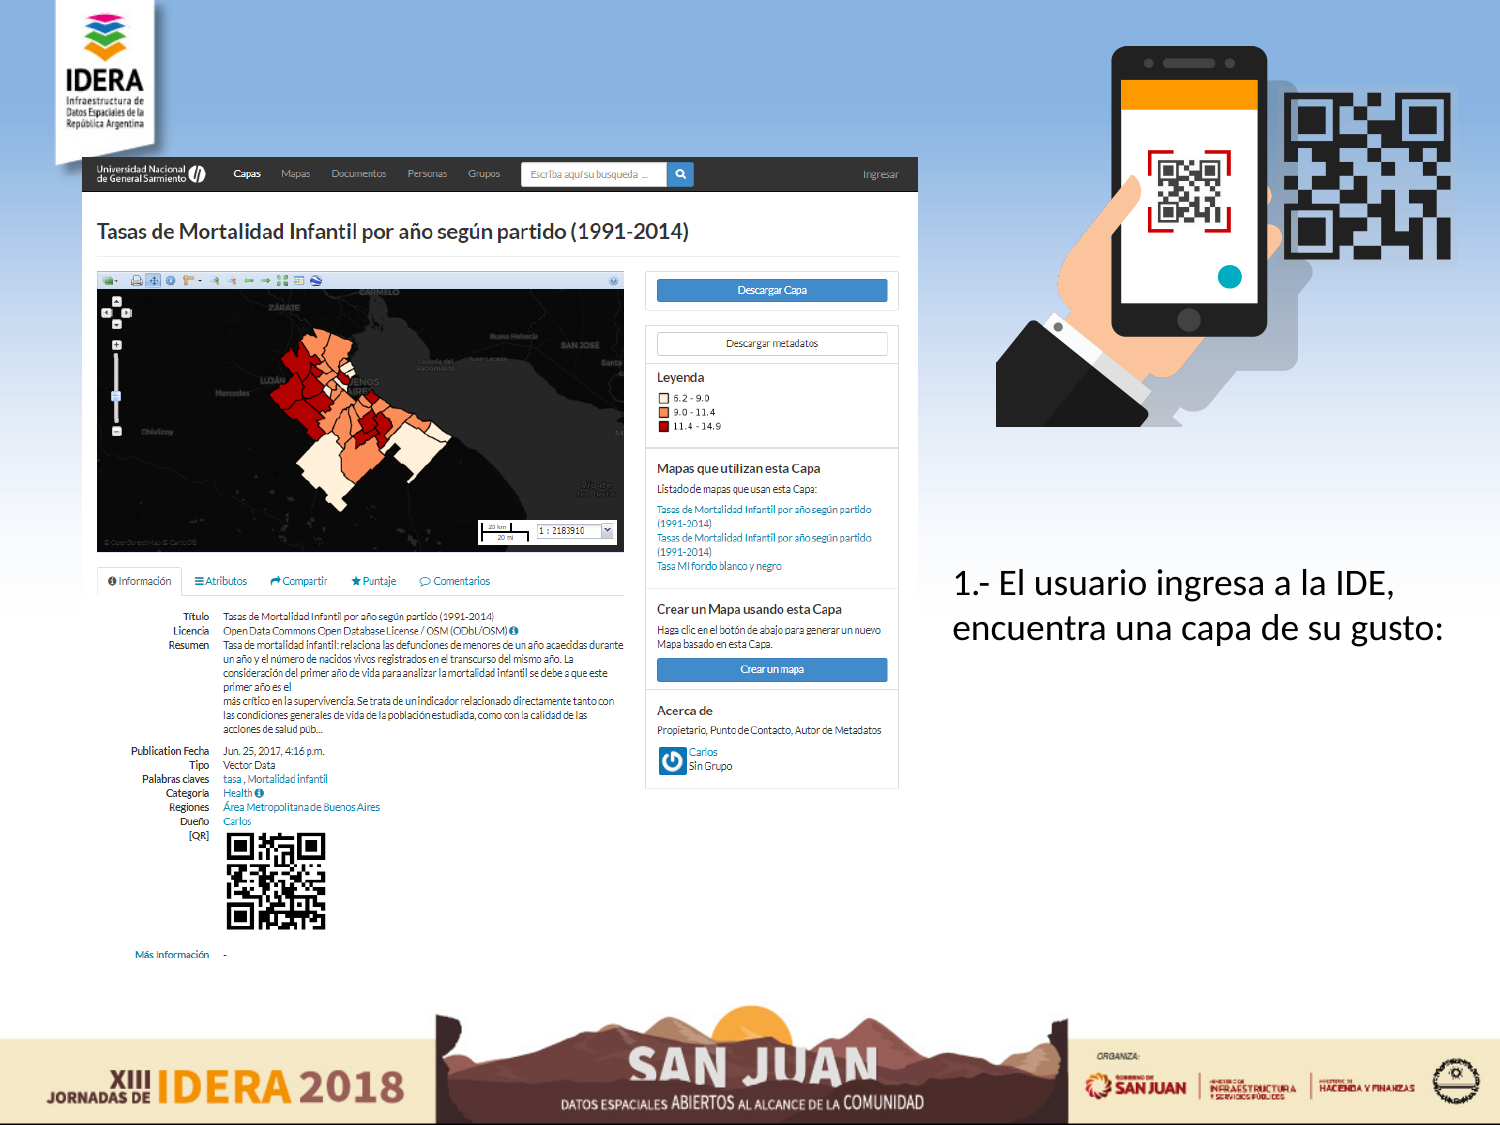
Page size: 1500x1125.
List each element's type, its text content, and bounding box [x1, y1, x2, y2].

picture [0, 0, 1500, 1125]
text_box 1.- El usuario ingresa a la IDE, encuentra una capa de su gusto: [937, 550, 1500, 656]
